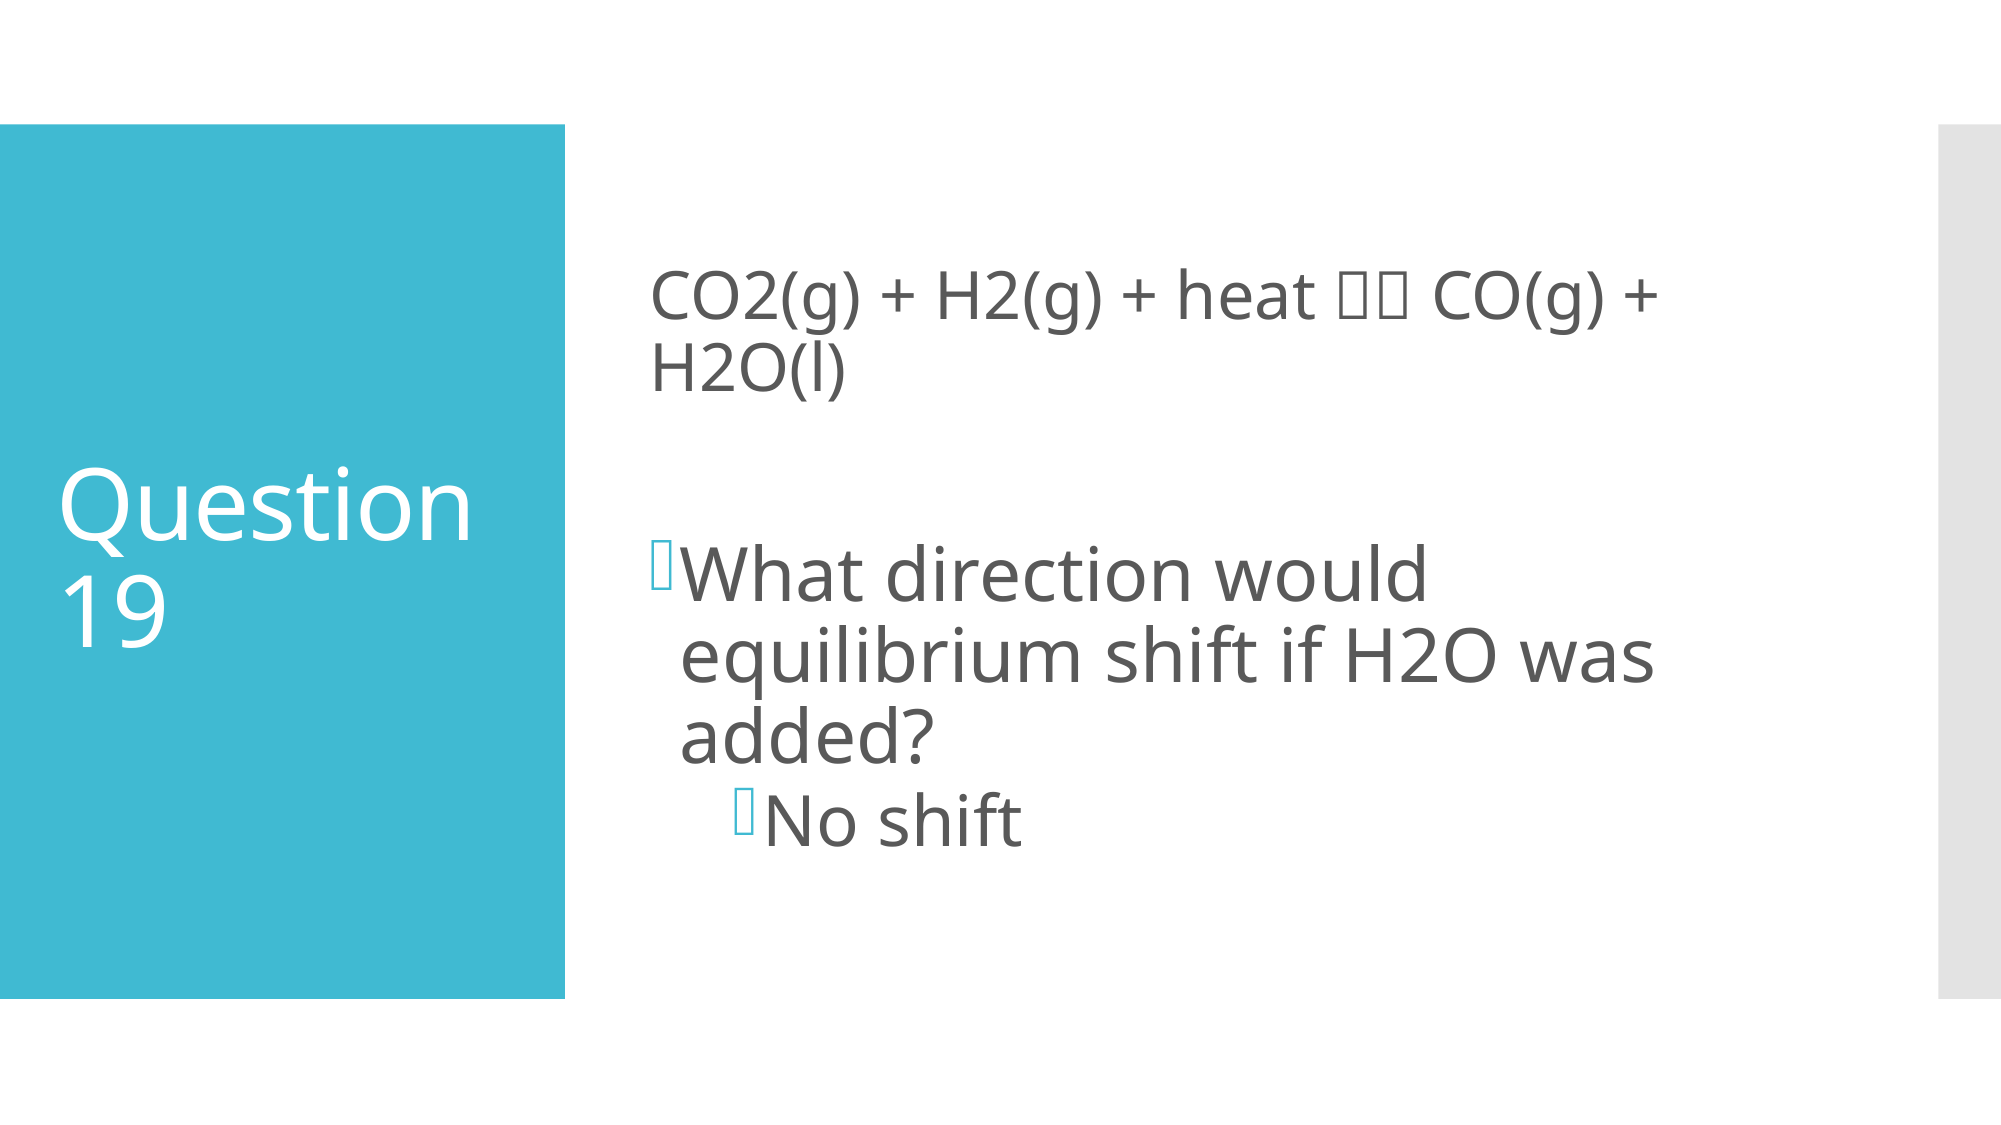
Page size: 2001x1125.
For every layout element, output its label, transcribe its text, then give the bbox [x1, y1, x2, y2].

list CO2(g) + H2(g) + heat  CO(g) + H2O(l) What direction would equilibrium shift if H2O was added? No shift [634, 141, 1835, 982]
title Question 19 [41, 184, 525, 940]
